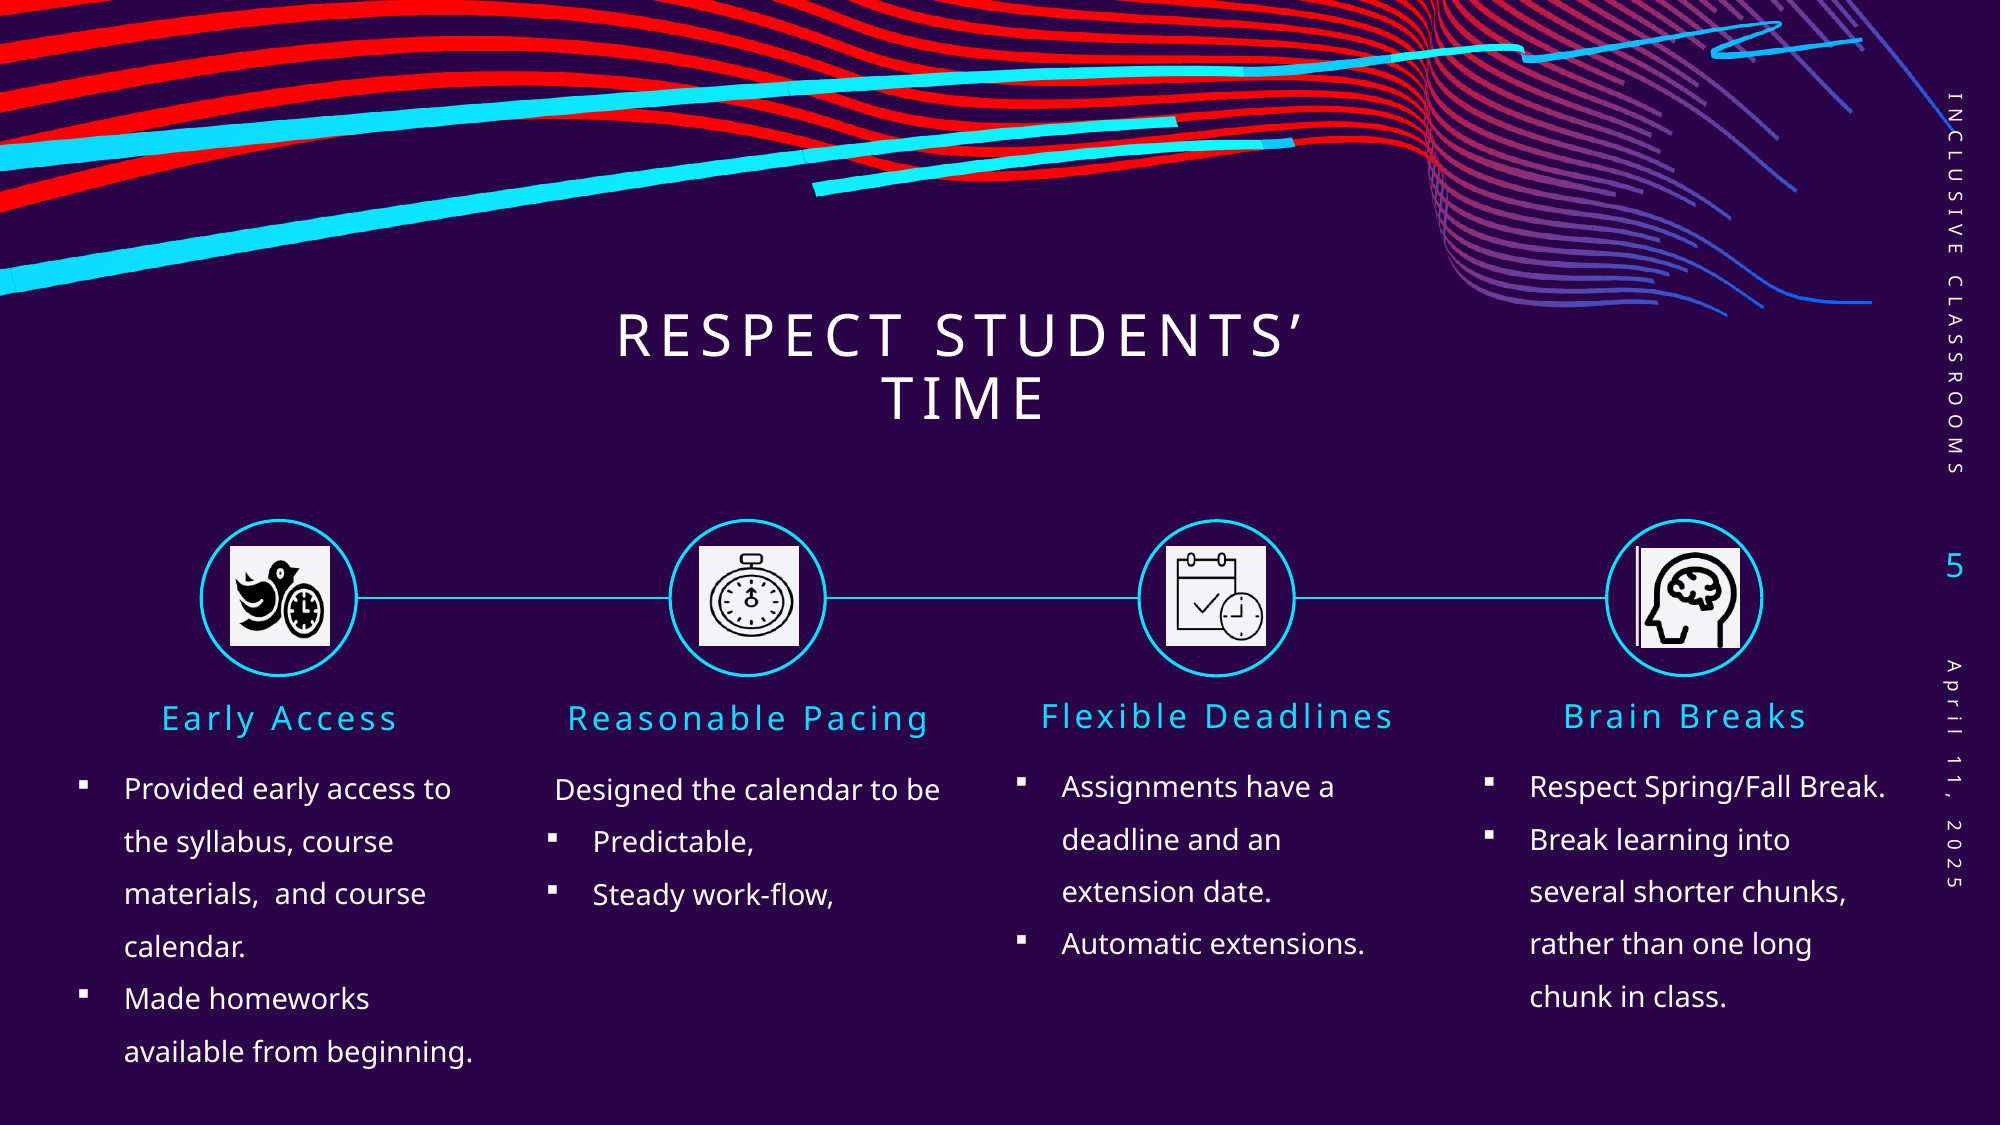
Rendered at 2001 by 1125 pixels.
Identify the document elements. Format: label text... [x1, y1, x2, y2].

list Designed the calendar to be Predictable, Steady work-flow, [531, 746, 965, 1012]
list Early Access [62, 694, 496, 745]
list Assignments have a deadline and an extension date. Automatic extensions. [999, 743, 1434, 1009]
text_box [1138, 599, 1296, 677]
text_box [1138, 519, 1296, 597]
text_box [1605, 519, 1763, 677]
text_box [669, 519, 827, 597]
list Respect Spring/Fall Break. Break learning into several shorter chunks, rather than one long chunk in class. [1467, 743, 1901, 1009]
list Brain Breaks [1467, 692, 1901, 743]
list Flexible Deadlines [999, 692, 1434, 743]
picture [0, 0, 2000, 1125]
slide_number 5 [1889, 519, 1980, 615]
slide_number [1925, 645, 1986, 1080]
list Provided early access to the syllabus, course materials, and course calendar. Made homeworks available from beginning. [62, 745, 496, 1011]
text_box [200, 519, 358, 677]
title Respect Students’ Time [575, 299, 1350, 395]
text_box [669, 599, 827, 677]
footer Inclusive Classrooms [1926, 33, 1987, 489]
list Reasonable Pacing [531, 694, 965, 746]
